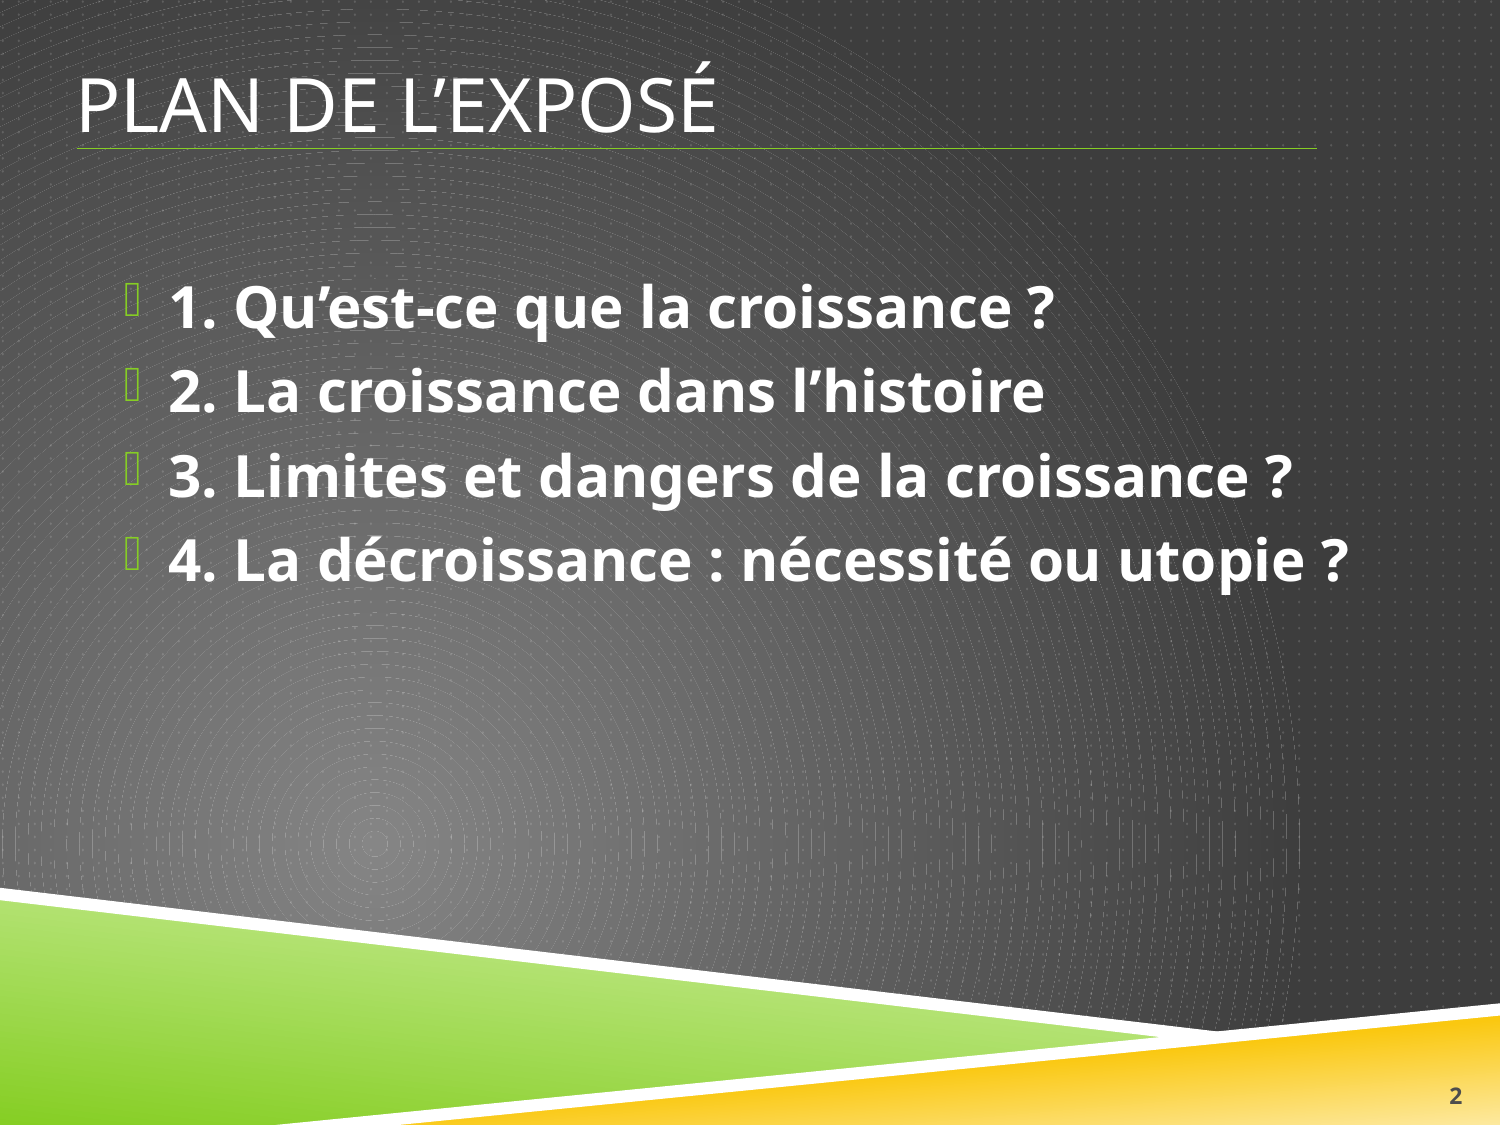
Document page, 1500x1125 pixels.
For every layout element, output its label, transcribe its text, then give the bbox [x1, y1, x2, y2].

title Plan de l’exposé [75, 45, 1325, 161]
slide_number 2 [1387, 1052, 1463, 1113]
list 1. Qu’est-ce que la croissance ? 2. La croissance dans l’histoire 3. Limites et dangers de la croissance ? 4. La décroissance : nécessité ou utopie ? [112, 262, 1388, 875]
